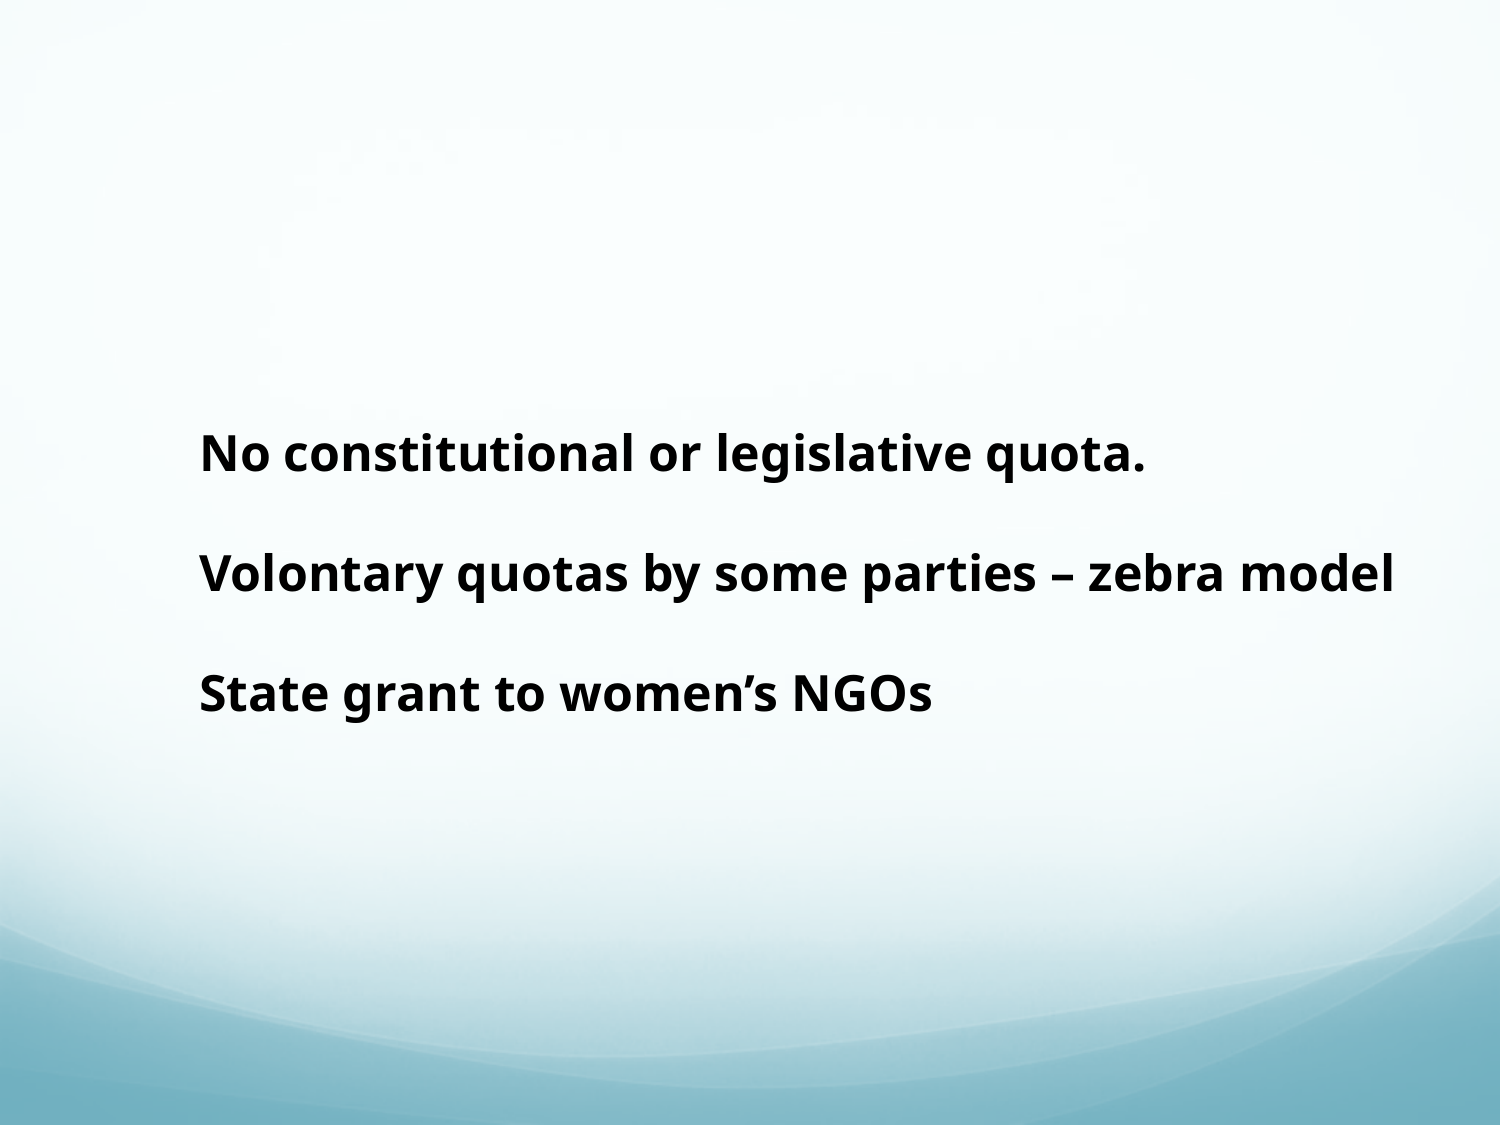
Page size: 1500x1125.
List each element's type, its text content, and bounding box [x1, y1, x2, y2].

text_box No constitutional or legislative quota. Volontary quotas by some parties – zebra model State grant to women’s NGOs [184, 413, 1411, 789]
